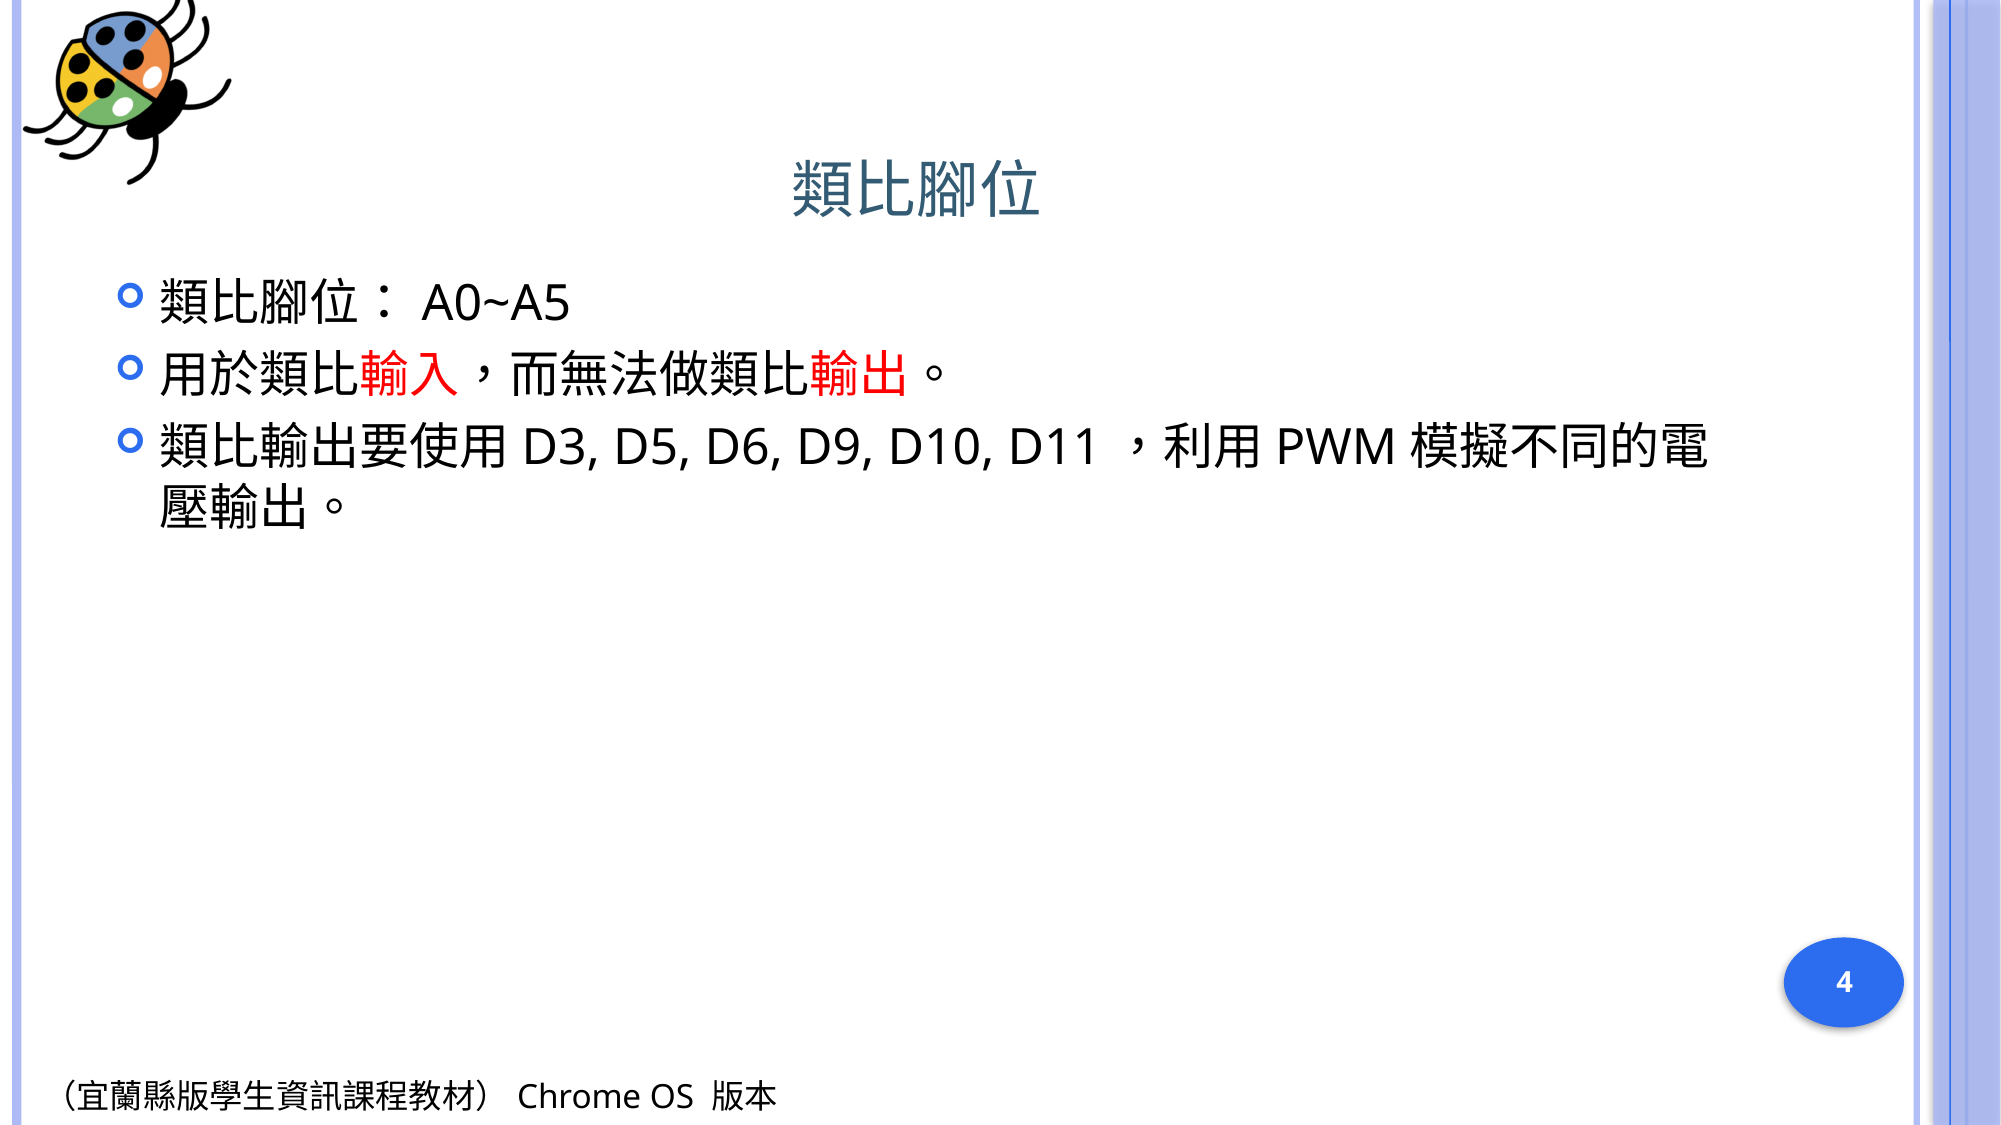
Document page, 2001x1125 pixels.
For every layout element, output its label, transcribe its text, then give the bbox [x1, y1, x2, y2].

picture [2, 0, 240, 205]
title 類比腳位 [99, 45, 1734, 233]
list 類比腳位：A0~A5 用於類比輸入，而無法做類比輸出。 類比輸出要使用D3, D5, D6, D9, D10, D11，利用PWM模擬不同的電壓輸出。 [99, 262, 1734, 1062]
slide_number 4 [1777, 940, 1912, 1027]
